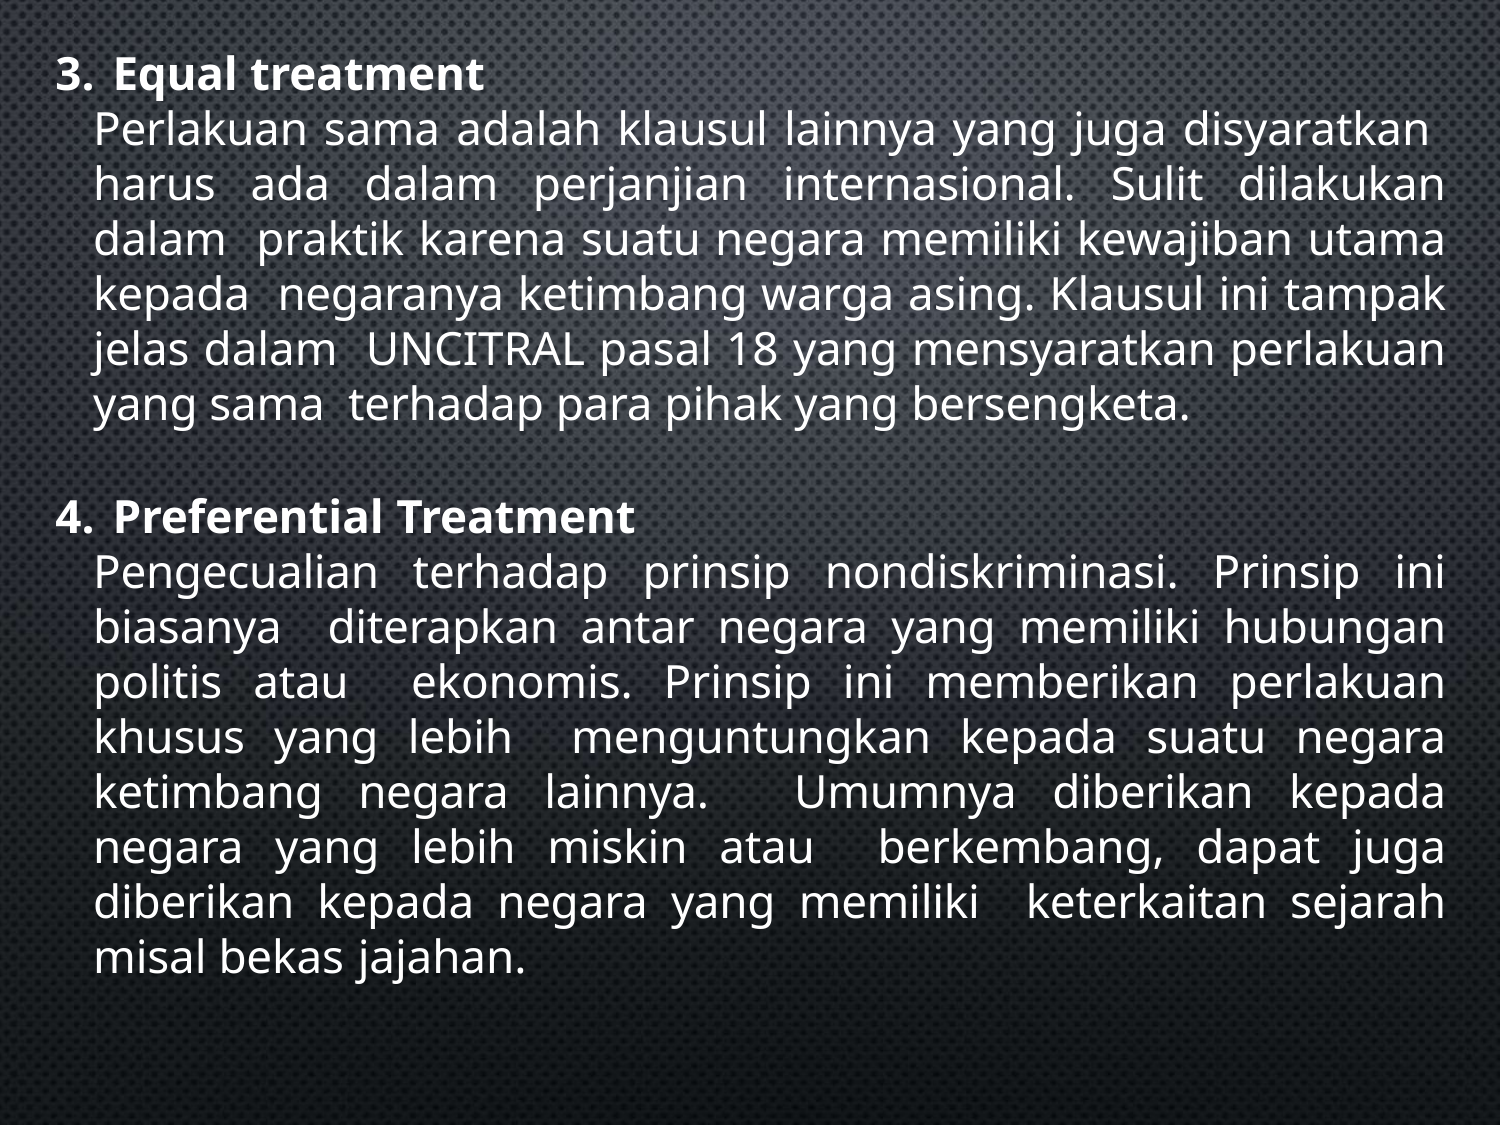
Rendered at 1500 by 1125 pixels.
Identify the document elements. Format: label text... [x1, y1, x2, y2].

text_box Equal treatment Perlakuan sama adalah klausul lainnya yang juga disyaratkan harus ada dalam perjanjian internasional. Sulit dilakukan dalam praktik karena suatu negara memiliki kewajiban utama kepada negaranya ketimbang warga asing. Klausul ini tampak jelas dalam UNCITRAL pasal 18 yang mensyaratkan perlakuan yang sama terhadap para pihak yang bersengketa. Preferential Treatment Pengecualian terhadap prinsip nondiskriminasi. Prinsip ini biasanya diterapkan antar negara yang memiliki hubungan politis atau ekonomis. Prinsip ini memberikan perlakuan khusus yang lebih menguntungkan kepada suatu negara ketimbang negara lainnya. Umumnya diberikan kepada negara yang lebih miskin atau berkembang, dapat juga diberikan kepada negara yang memiliki keterkaitan sejarah misal bekas jajahan. [53, 42, 1447, 983]
picture [0, 0, 1500, 1125]
